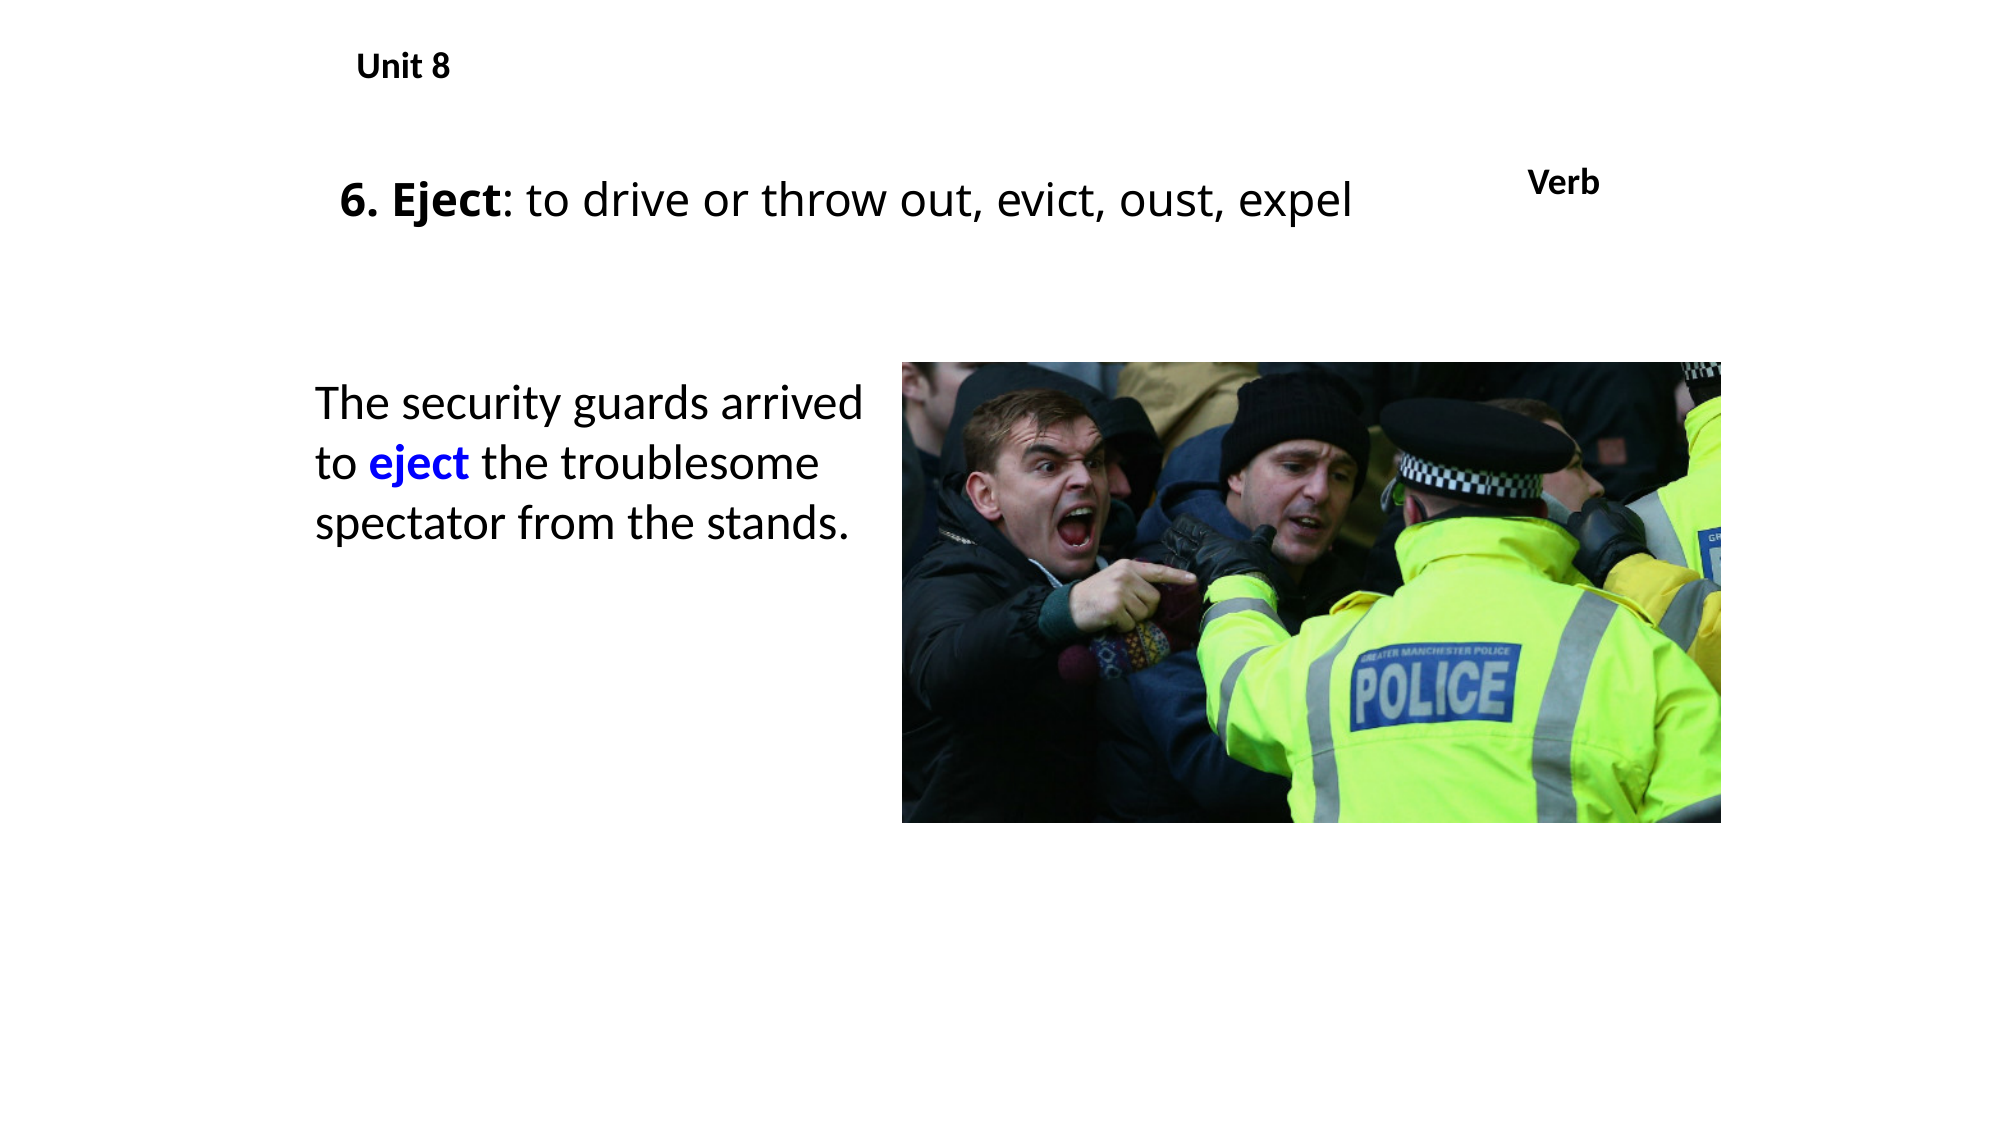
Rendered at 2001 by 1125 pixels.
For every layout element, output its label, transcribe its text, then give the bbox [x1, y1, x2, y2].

text_box Verb [1512, 149, 1616, 210]
text_box The security guards arrived to eject the troublesome spectator from the stands. [300, 362, 901, 558]
picture [901, 362, 1721, 823]
text_box Unit 8 [341, 33, 484, 94]
title 6. Eject: to drive or throw out, evict, oust, expel [324, 149, 1393, 255]
